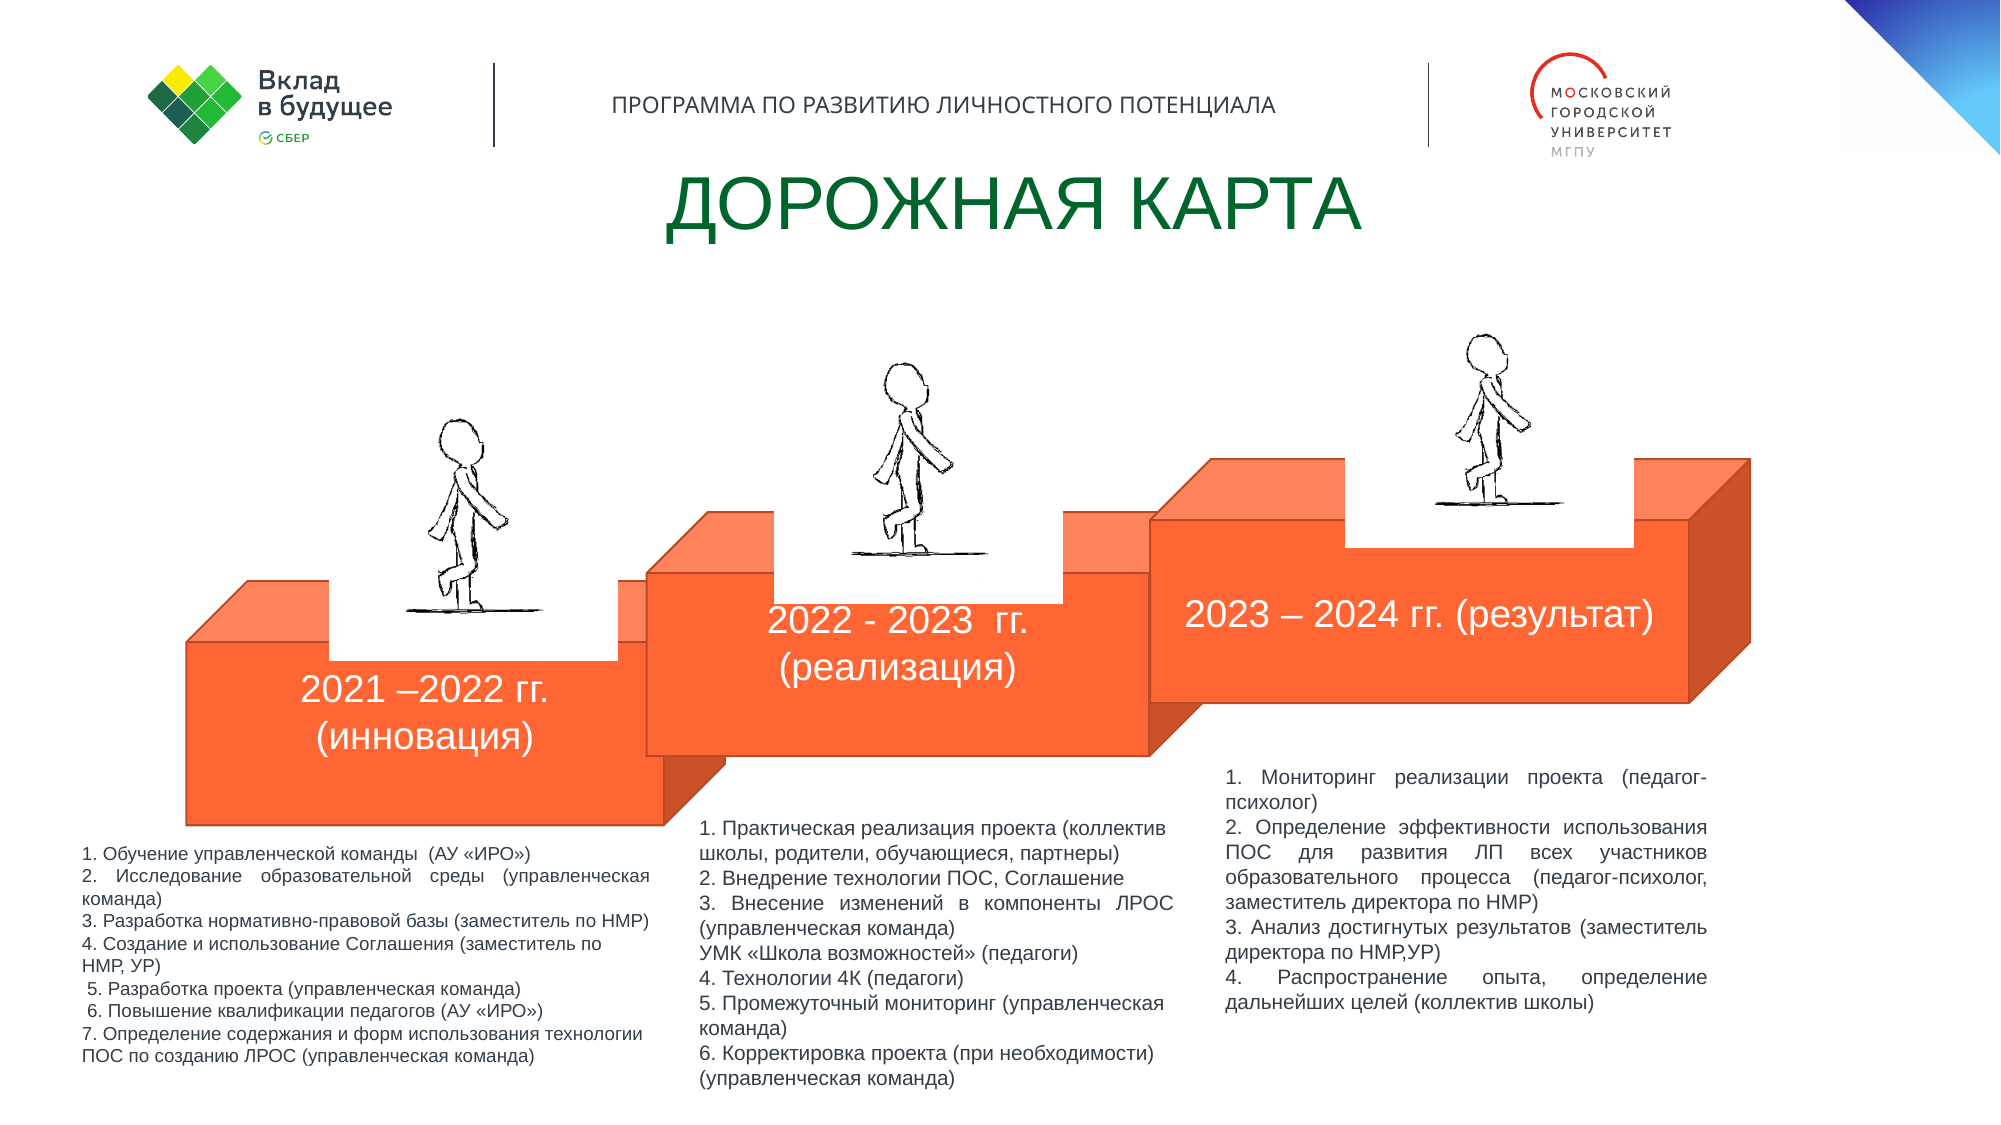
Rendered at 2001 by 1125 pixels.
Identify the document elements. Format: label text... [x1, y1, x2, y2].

text_box 2021 –2022 гг. (инновация) [186, 581, 725, 826]
picture [1842, 0, 2001, 157]
picture [147, 65, 392, 145]
text_box 2023 – 2024 гг. (результат) [1150, 459, 1751, 704]
text_box 2022 - 2023 гг. (реализация) [646, 512, 1202, 757]
picture [774, 314, 1063, 604]
picture [1344, 258, 1634, 549]
picture [1530, 52, 1671, 157]
text_box ДОРОЖНАЯ КАРТА [29, 164, 2000, 246]
text_box 1. Мониторинг реализации проекта (педагог-психолог) 2. Определение эффективности использования ПОС для развития ЛП всех участников образовательного процесса (педагог-психолог, заместитель директора по НМР) 3. Анализ достигнутых результатов (заместитель директора по НМР,УР) 4. Распространение опыта, определение дальнейших целей (коллектив школы) [1210, 756, 1723, 1021]
picture [329, 371, 619, 661]
text_box [1638, 292, 2000, 635]
text_box [113, 292, 1339, 635]
text_box 1. Обучение управленческой команды (АУ «ИРО») 2. Исследование образовательной среды (управленческая команда) 3. Разработка нормативно-правовой базы (заместитель по НМР) 4. Создание и использование Соглашения (заместитель по НМР, УР) 5. Разработка проекта (управленческая команда) 6. Повышение квалификации педагогов (АУ «ИРО») 7. Определение содержания и форм использования технологии ПОС по созданию ЛРОС (управленческая команда) [66, 834, 665, 1075]
text_box 1. Практическая реализация проекта (коллектив школы, родители, обучающиеся, партнеры) 2. Внедрение технологии ПОС, Соглашение 3. Внесение изменений в компоненты ЛРОС (управленческая команда) УМК «Школа возможностей» (педагоги) 4. Технологии 4К (педагоги) 5. Промежуточный мониторинг (управленческая команда) 6. Корректировка проекта (при необходимости) (управленческая команда) [684, 806, 1189, 1097]
